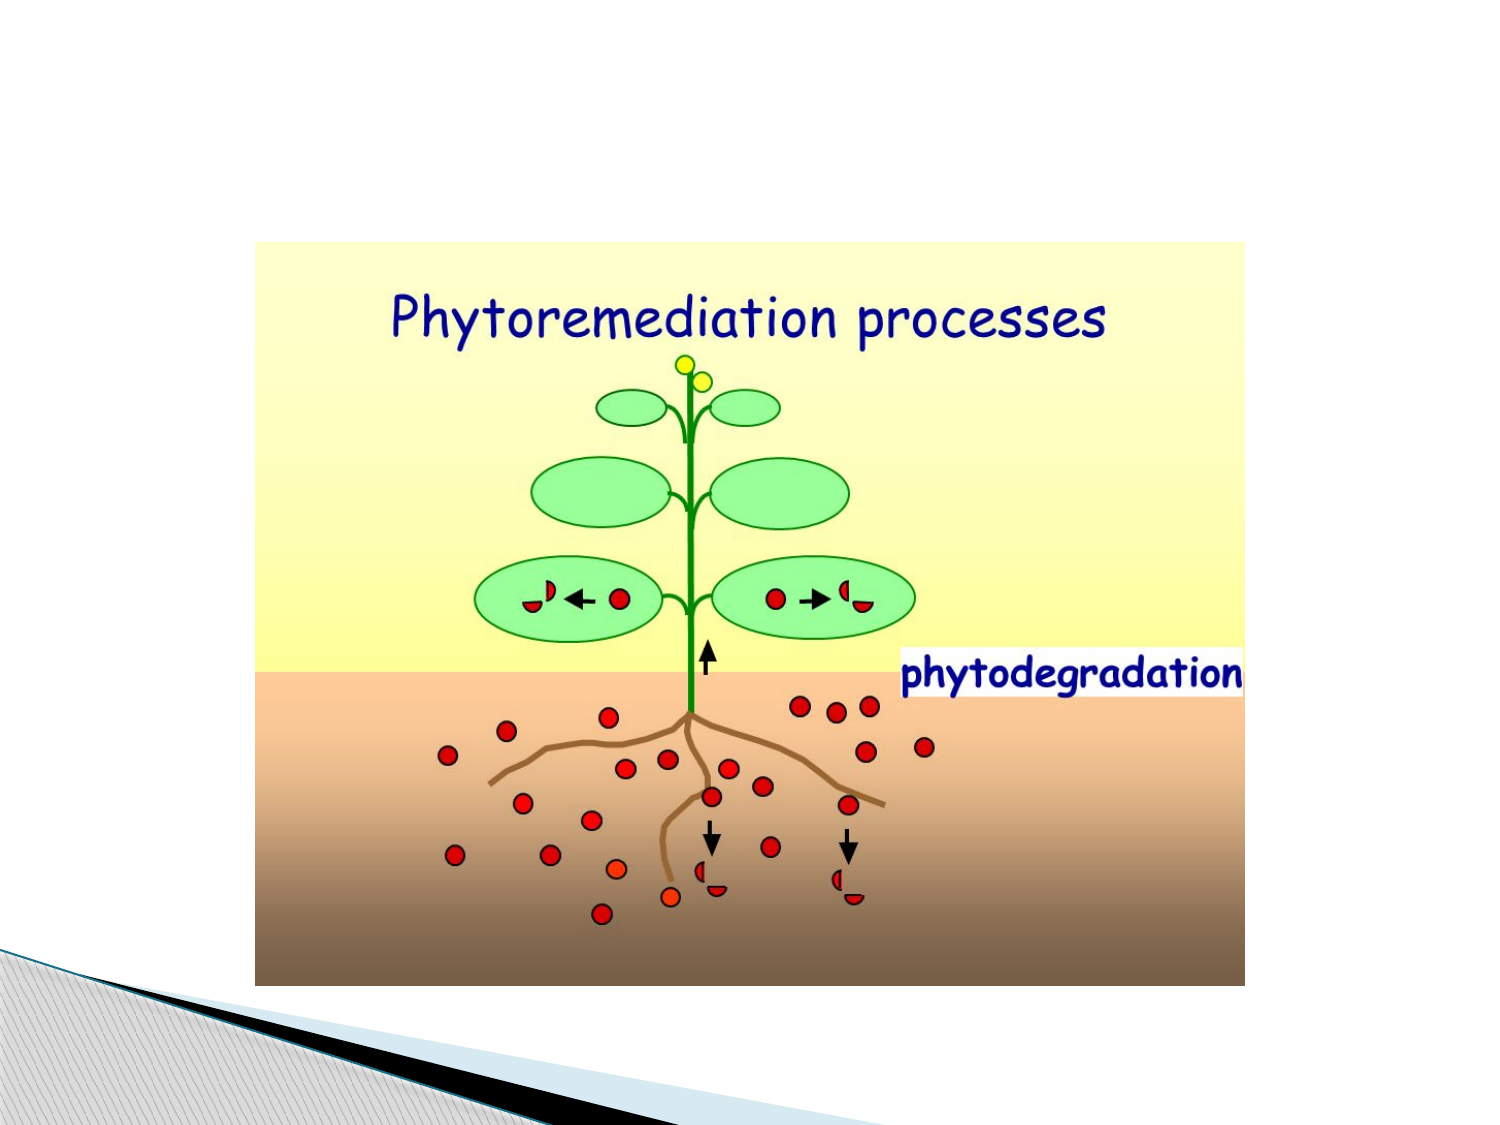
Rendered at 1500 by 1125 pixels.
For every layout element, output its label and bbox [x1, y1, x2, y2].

list [254, 242, 1246, 986]
